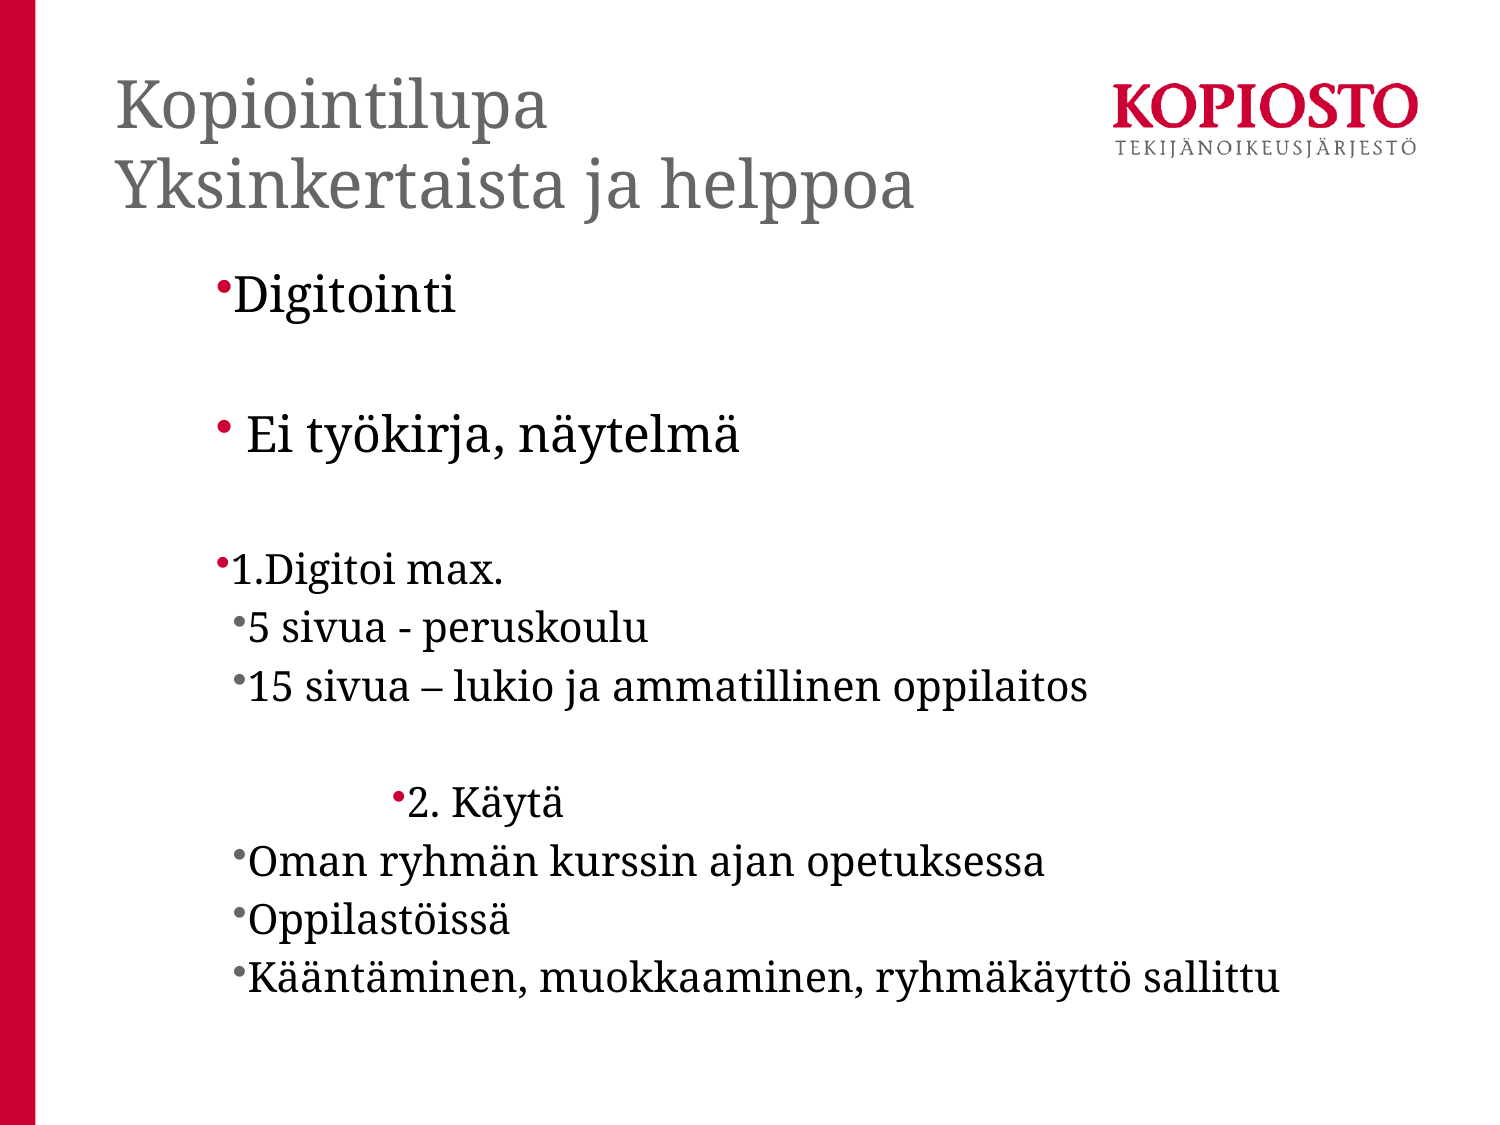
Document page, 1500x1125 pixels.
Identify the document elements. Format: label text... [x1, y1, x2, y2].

picture [1113, 83, 1418, 158]
title Kopiointilupa Yksinkertaista ja helppoa [100, 54, 1058, 255]
list Digitointi Ei työkirja, näytelmä 1.Digitoi max. 5 sivua - peruskoulu 15 sivua – lukio ja ammatillinen oppilaitos 2. Käytä Oman ryhmän kurssin ajan opetuksessa Oppilastöissä Kääntäminen, muokkaaminen, ryhmäkäyttö sallittu [100, 255, 1436, 1048]
